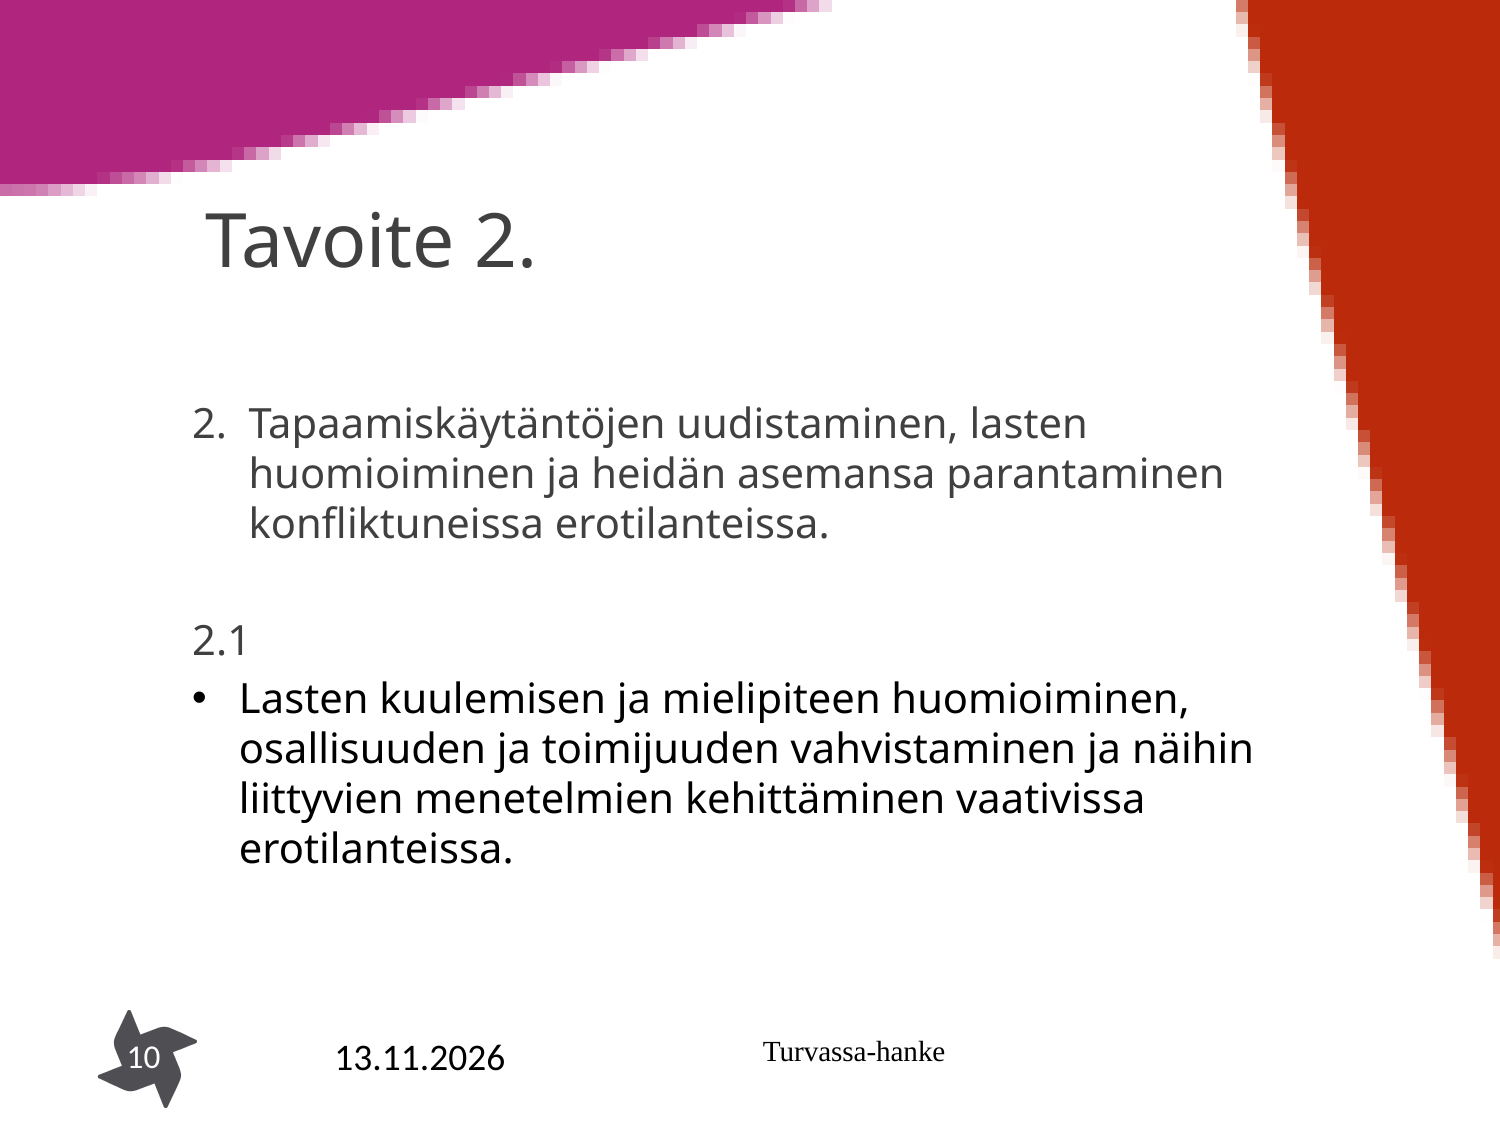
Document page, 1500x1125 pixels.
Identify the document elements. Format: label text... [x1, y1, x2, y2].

picture [97, 1010, 197, 1108]
slide_number 10 [108, 1027, 179, 1087]
footer Turvassa-hanke [558, 1025, 1150, 1085]
title Tavoite 2. [190, 164, 1248, 312]
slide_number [319, 1025, 558, 1085]
list Tapaamiskäytäntöjen uudistaminen, lasten huomioiminen ja heidän asemansa parantaminen konfliktuneissa erotilanteissa. 2.1 Lasten kuulemisen ja mielipiteen huomioiminen, osallisuuden ja toimijuuden vahvistaminen ja näihin liittyvien menetelmien kehittäminen vaativissa erotilanteissa. [177, 389, 1313, 977]
